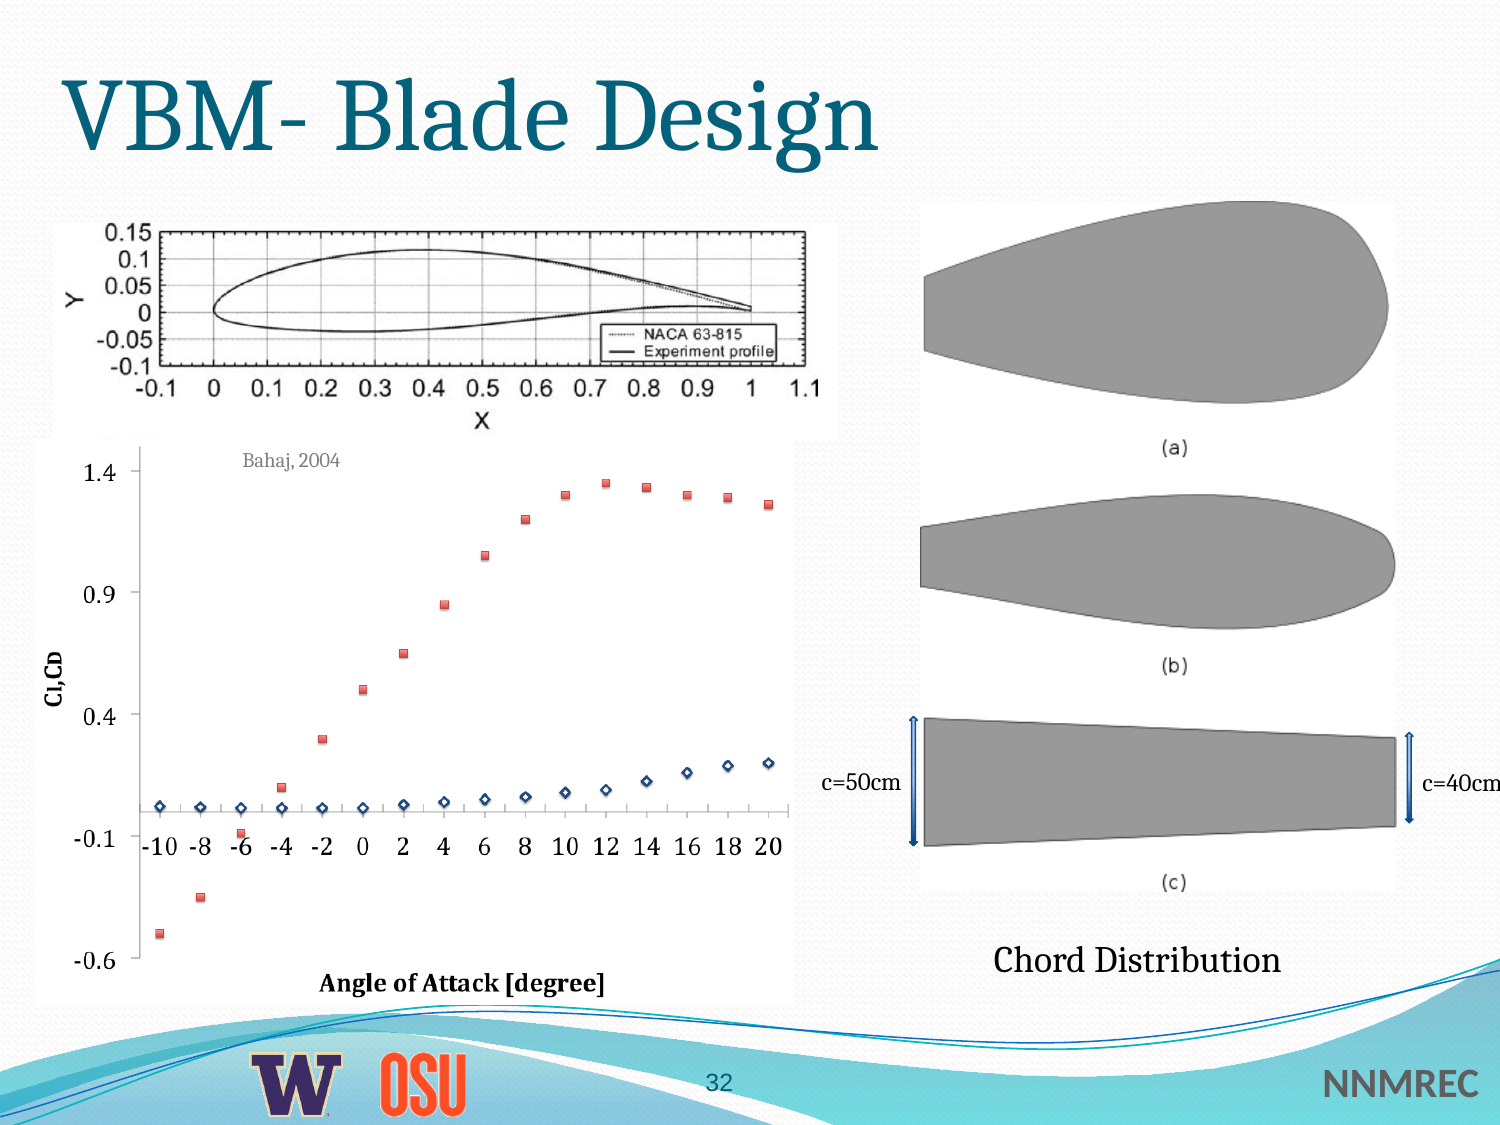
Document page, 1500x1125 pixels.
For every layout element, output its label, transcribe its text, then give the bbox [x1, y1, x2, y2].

text_box c=50cm [806, 758, 912, 804]
title VBM- Blade Design [60, 0, 1426, 172]
text_box c=40cm [1407, 758, 1500, 804]
picture [34, 222, 839, 1005]
picture [919, 201, 1397, 893]
picture [249, 1052, 343, 1117]
picture [379, 1051, 467, 1117]
slide_number 32 [608, 1036, 734, 1097]
text_box Chord Distribution [979, 927, 1368, 988]
text_box [1404, 731, 1414, 824]
